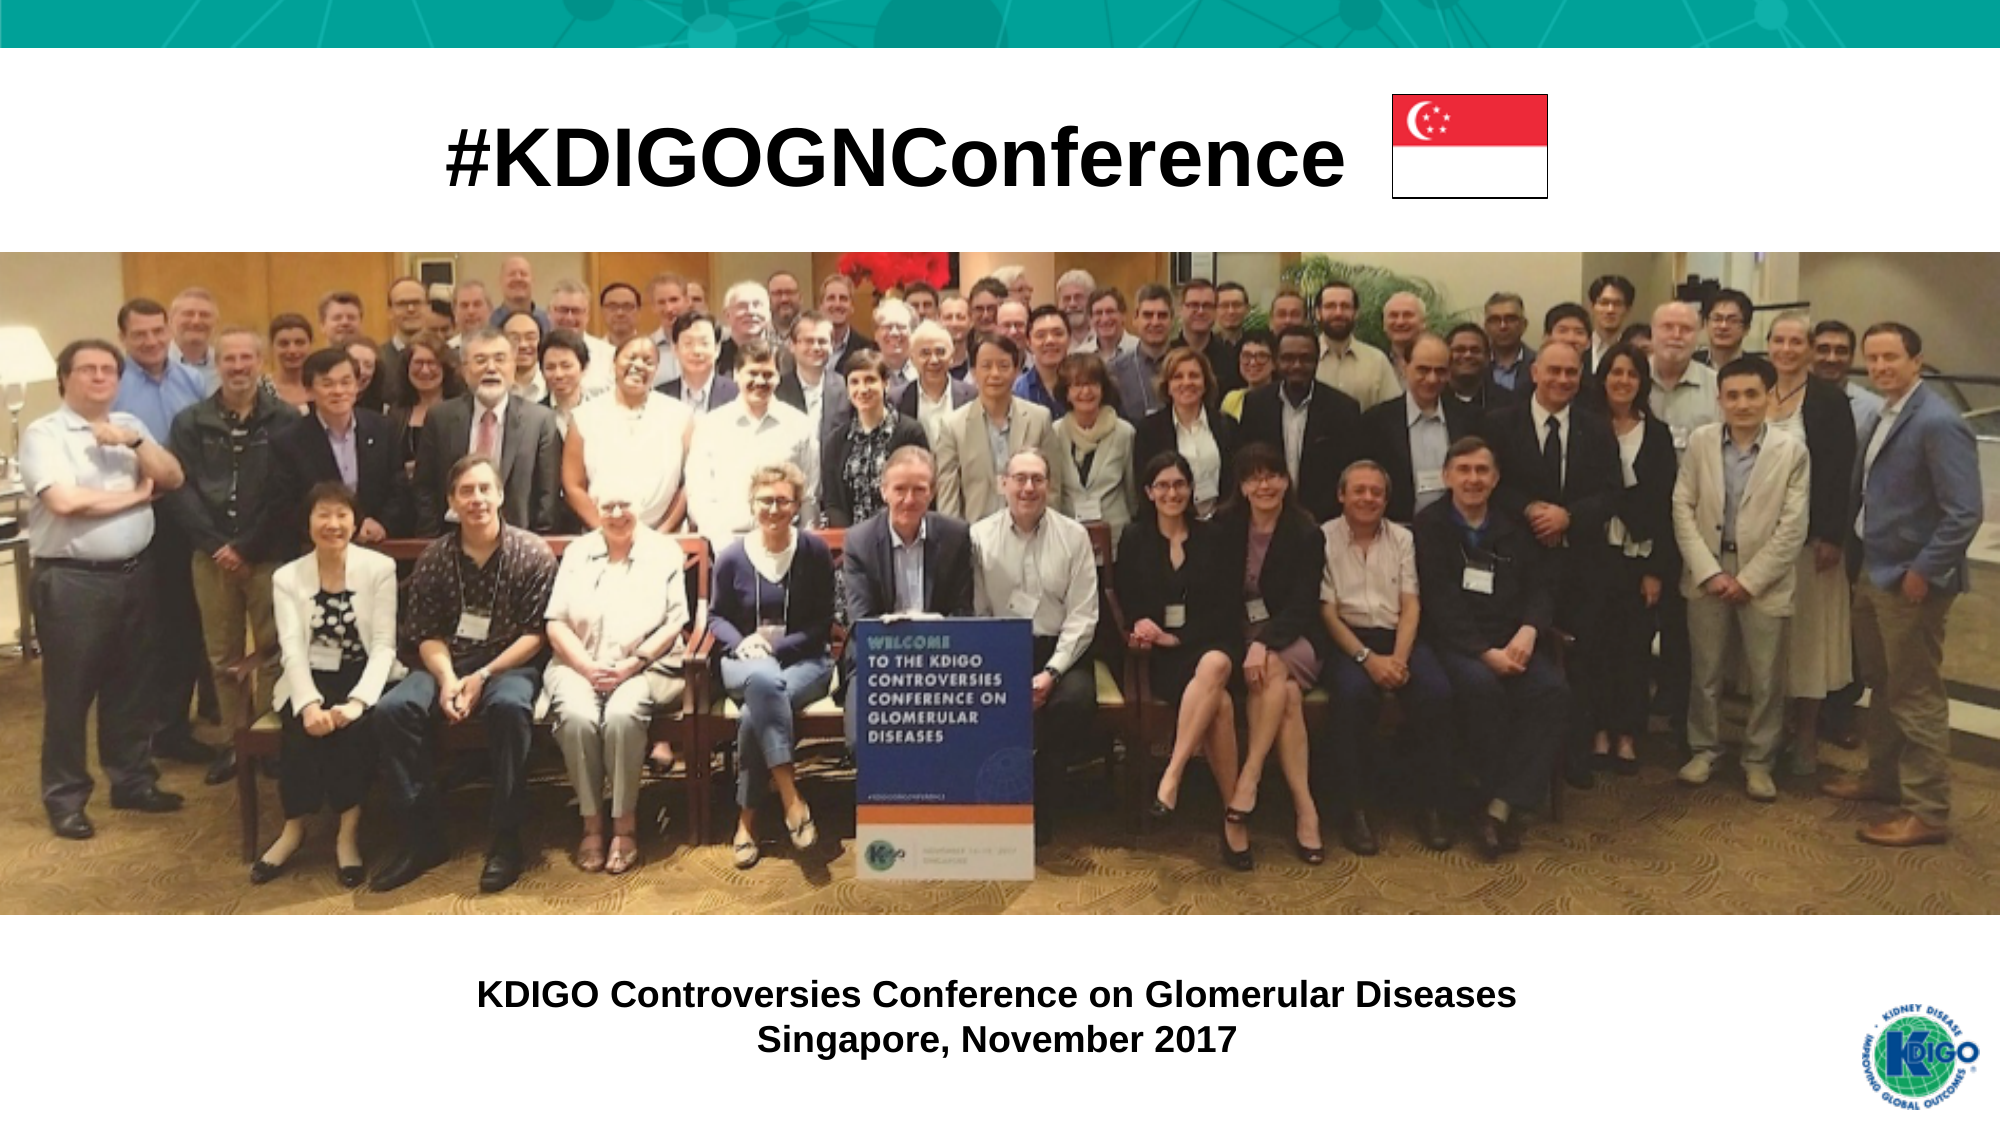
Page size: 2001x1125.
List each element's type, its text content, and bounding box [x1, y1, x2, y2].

text_box KDIGO Controversies Conference on Glomerular Diseases Singapore, November 2017 [456, 962, 1539, 1069]
text_box #KDIGOGNConference [430, 95, 1420, 212]
picture [0, 0, 2000, 48]
picture [1862, 1004, 1980, 1110]
picture [1393, 95, 1547, 198]
picture [0, 252, 2000, 916]
